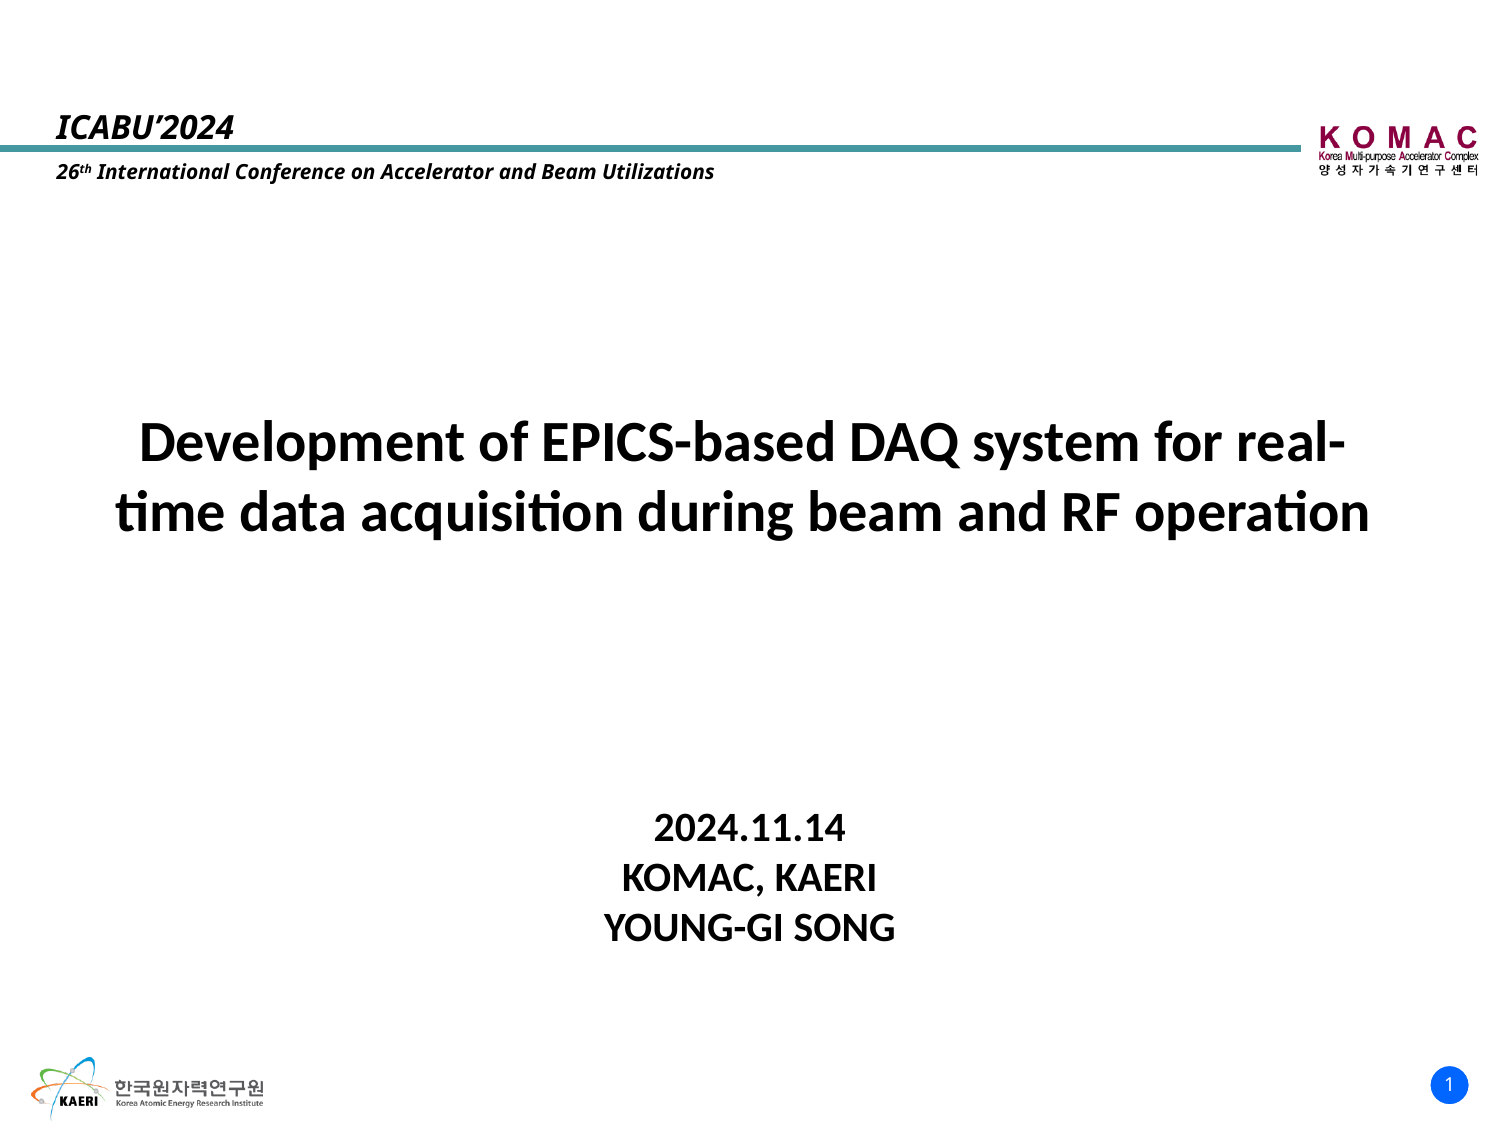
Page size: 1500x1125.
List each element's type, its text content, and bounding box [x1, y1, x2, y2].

text_box 2024.11.14 KOMAC, KAERI YOUNG-GI SONG [317, 742, 1183, 958]
picture [31, 1057, 263, 1121]
text_box Development of EPICS-based DAQ system for real-time data acquisition during beam and RF operation [79, 396, 1407, 551]
picture [1300, 109, 1496, 183]
text_box ICABU’2024 26th International Conference on Accelerator and Beam Utilizations [41, 99, 730, 192]
